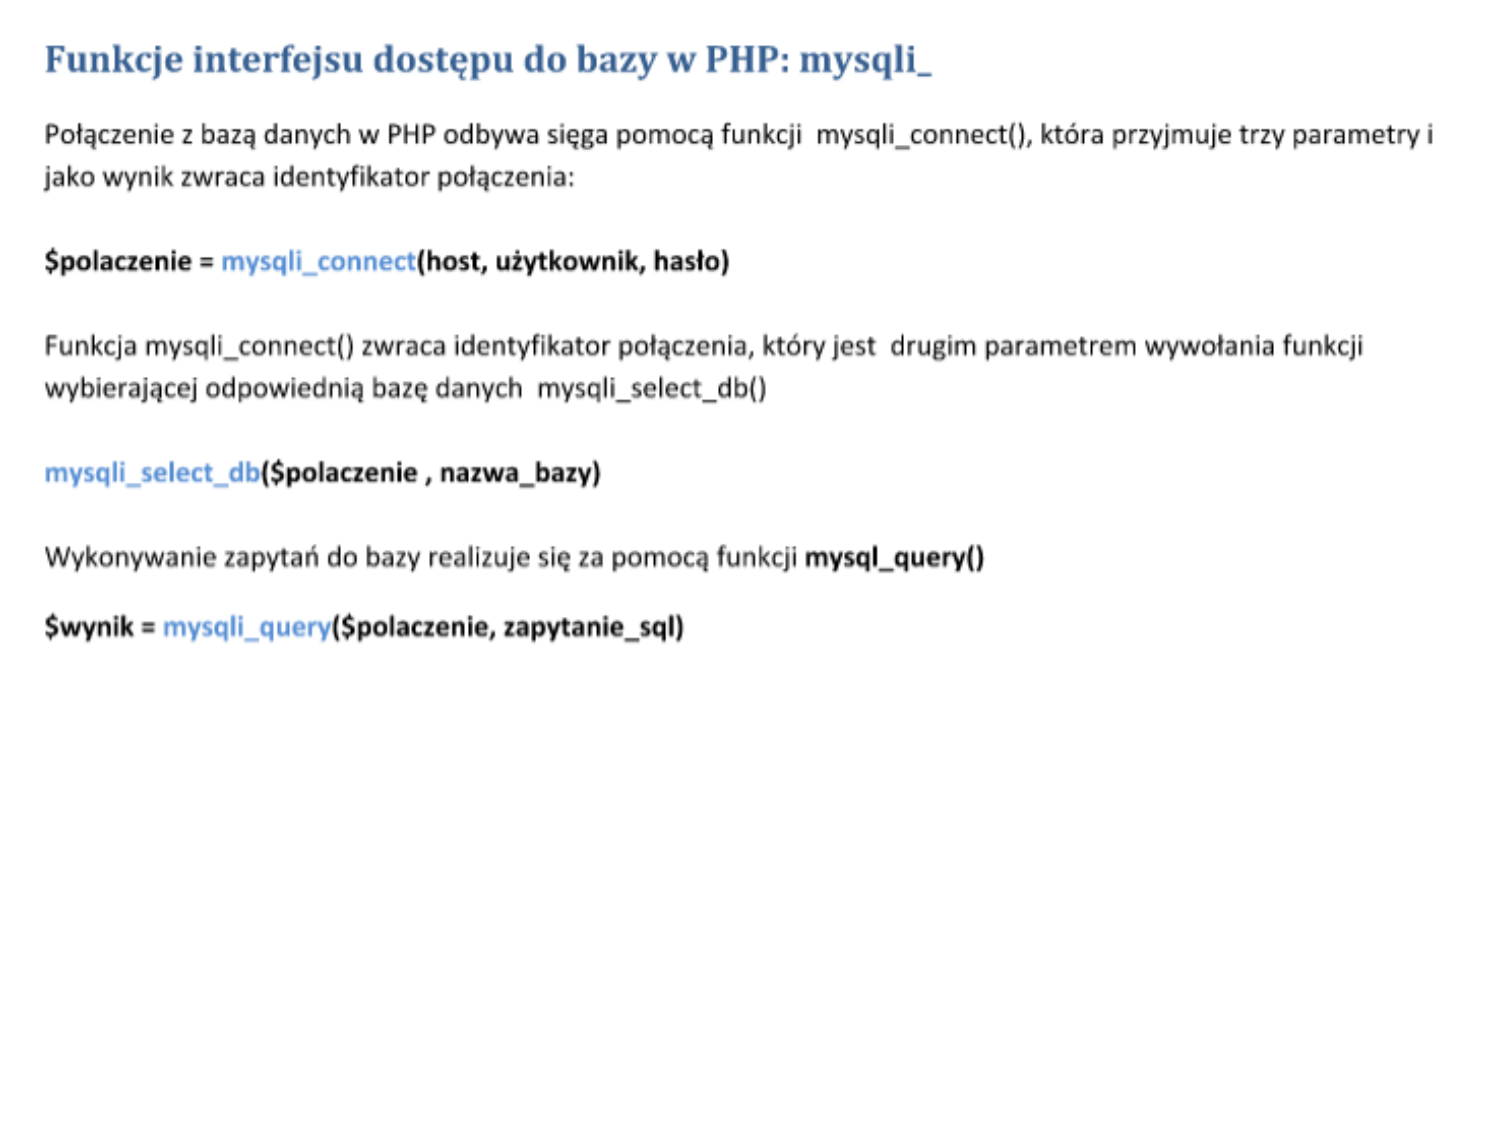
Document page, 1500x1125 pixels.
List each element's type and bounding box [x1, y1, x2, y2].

picture [36, 30, 1459, 667]
